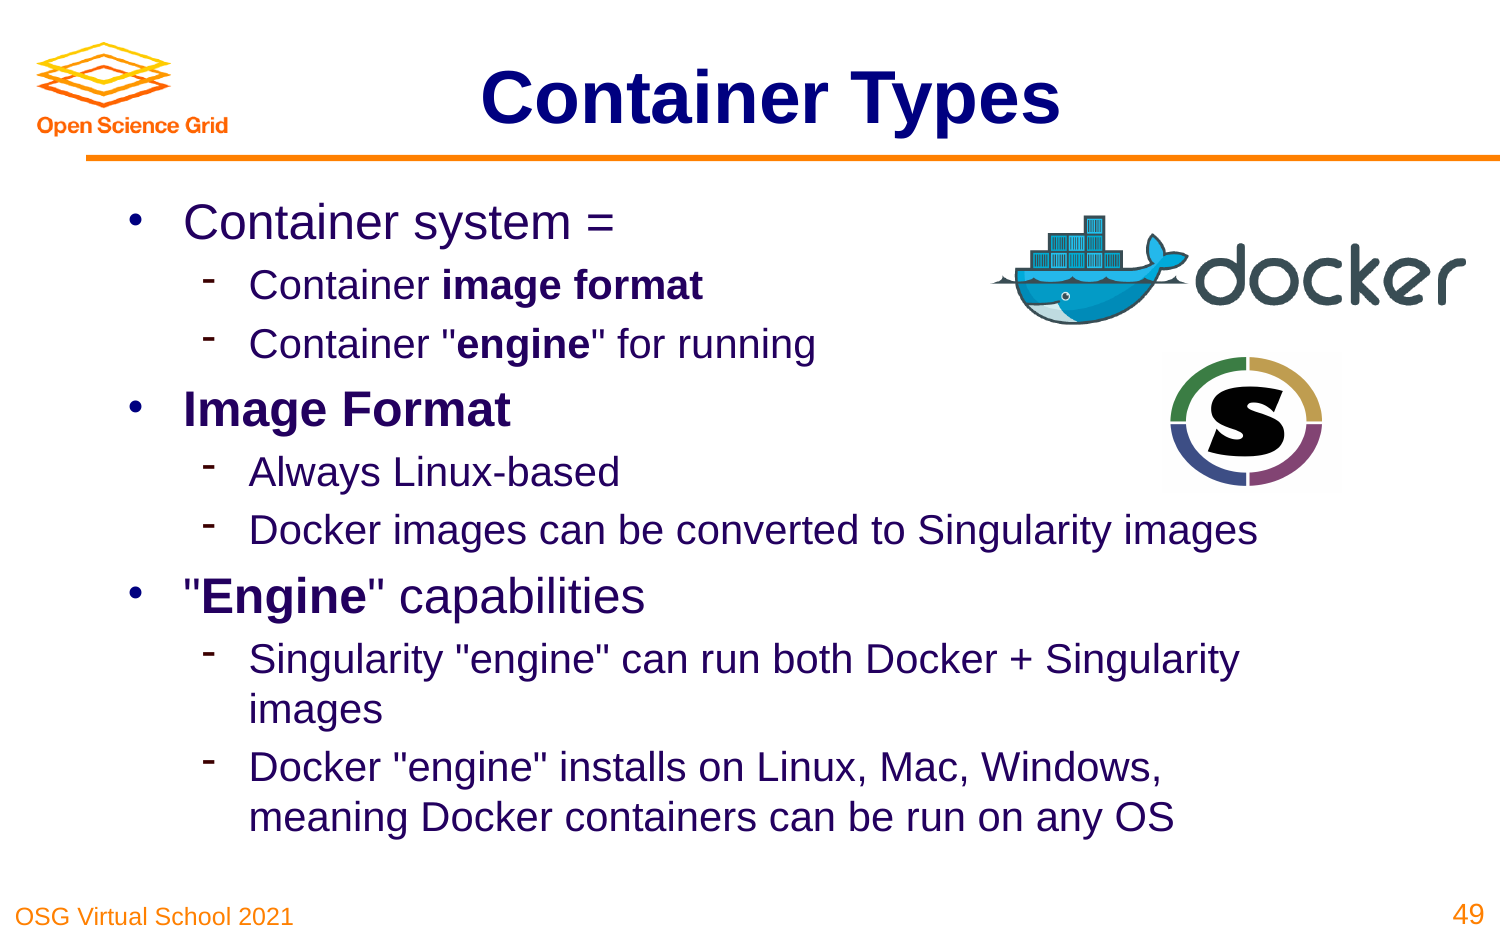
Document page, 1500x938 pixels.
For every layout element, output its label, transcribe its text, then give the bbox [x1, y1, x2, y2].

picture [17, 23, 201, 151]
title Container Types [201, 15, 1342, 172]
picture [1162, 351, 1342, 493]
picture [990, 215, 1466, 326]
list Container system = Container image format Container "engine" for running Image Format Always Linux-based Docker images can be converted to Singularity images "Engine" capabilities Singularity "engine" can run both Docker + Singularity images Docker "engine" installs on Linux, Mac, Windows, meaning Docker containers can be run on any OS [111, 182, 1295, 857]
slide_number 49 [1430, 874, 1500, 938]
